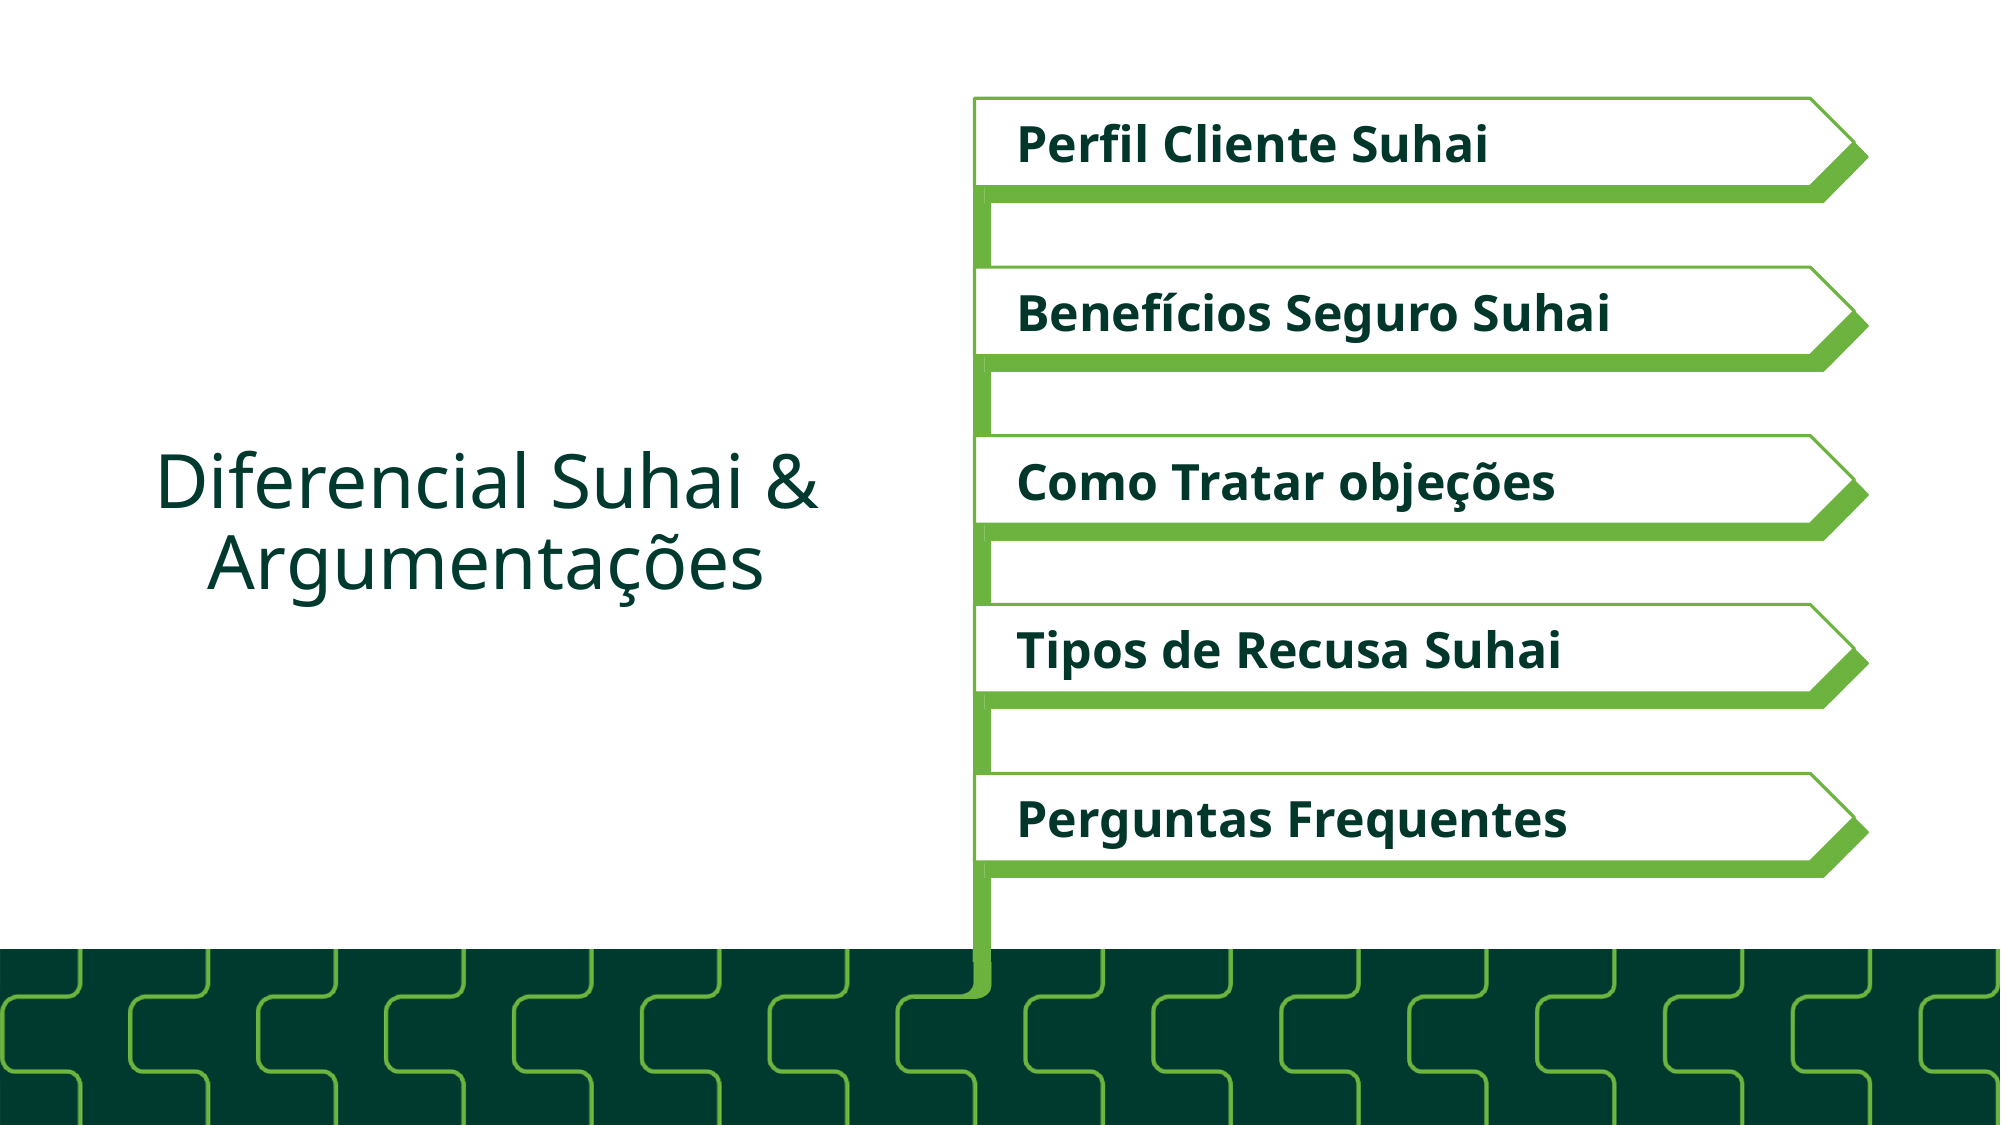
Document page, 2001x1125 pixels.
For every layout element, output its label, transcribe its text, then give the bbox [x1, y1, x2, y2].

text_box Como Tratar objeções [974, 435, 1855, 525]
text_box [975, 356, 992, 435]
text_box Perguntas Frequentes [974, 773, 1855, 862]
text_box [975, 525, 992, 604]
text_box Tipos de Recusa Suhai [974, 604, 1855, 694]
text_box [972, 694, 992, 962]
text_box Benefícios Seguro Suhai [974, 267, 1855, 356]
picture [0, 949, 2000, 1125]
text_box Perfil Cliente Suhai [974, 98, 1855, 187]
text_box [972, 97, 992, 355]
title Diferencial Suhai & Argumentações [0, 355, 975, 694]
